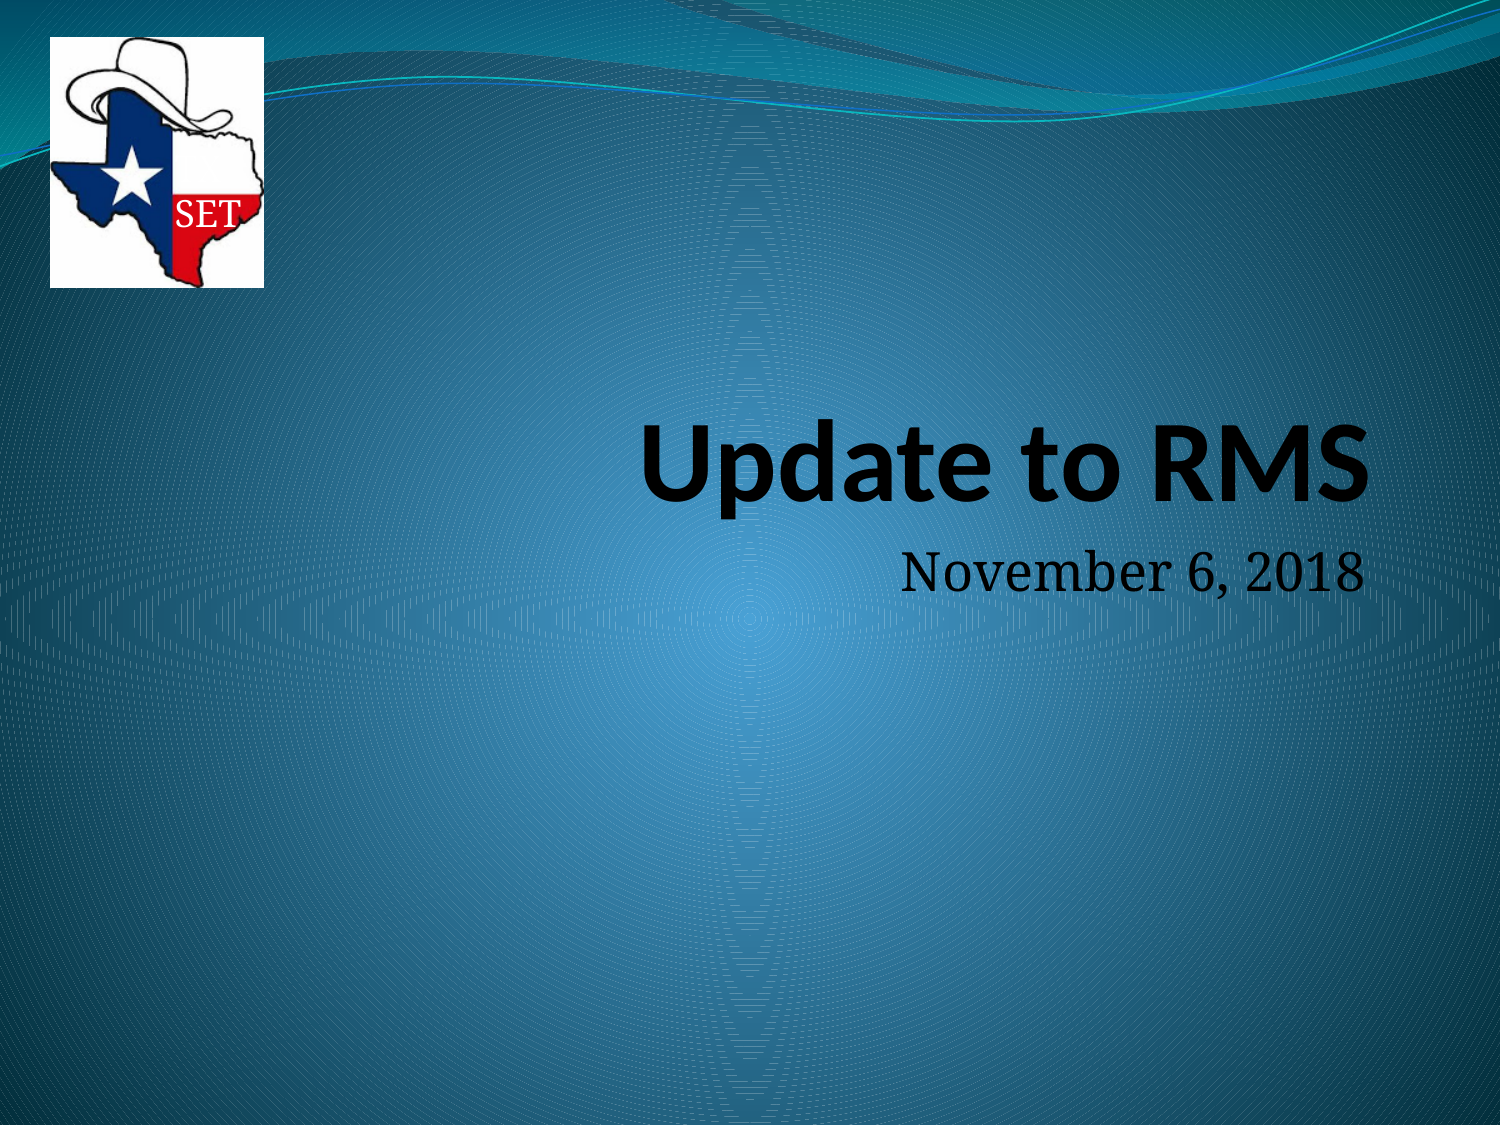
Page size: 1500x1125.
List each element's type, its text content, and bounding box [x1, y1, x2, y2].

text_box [49, 37, 264, 288]
title Update to RMS [87, 224, 1376, 525]
subtitle November 6, 2018 [87, 529, 1376, 818]
